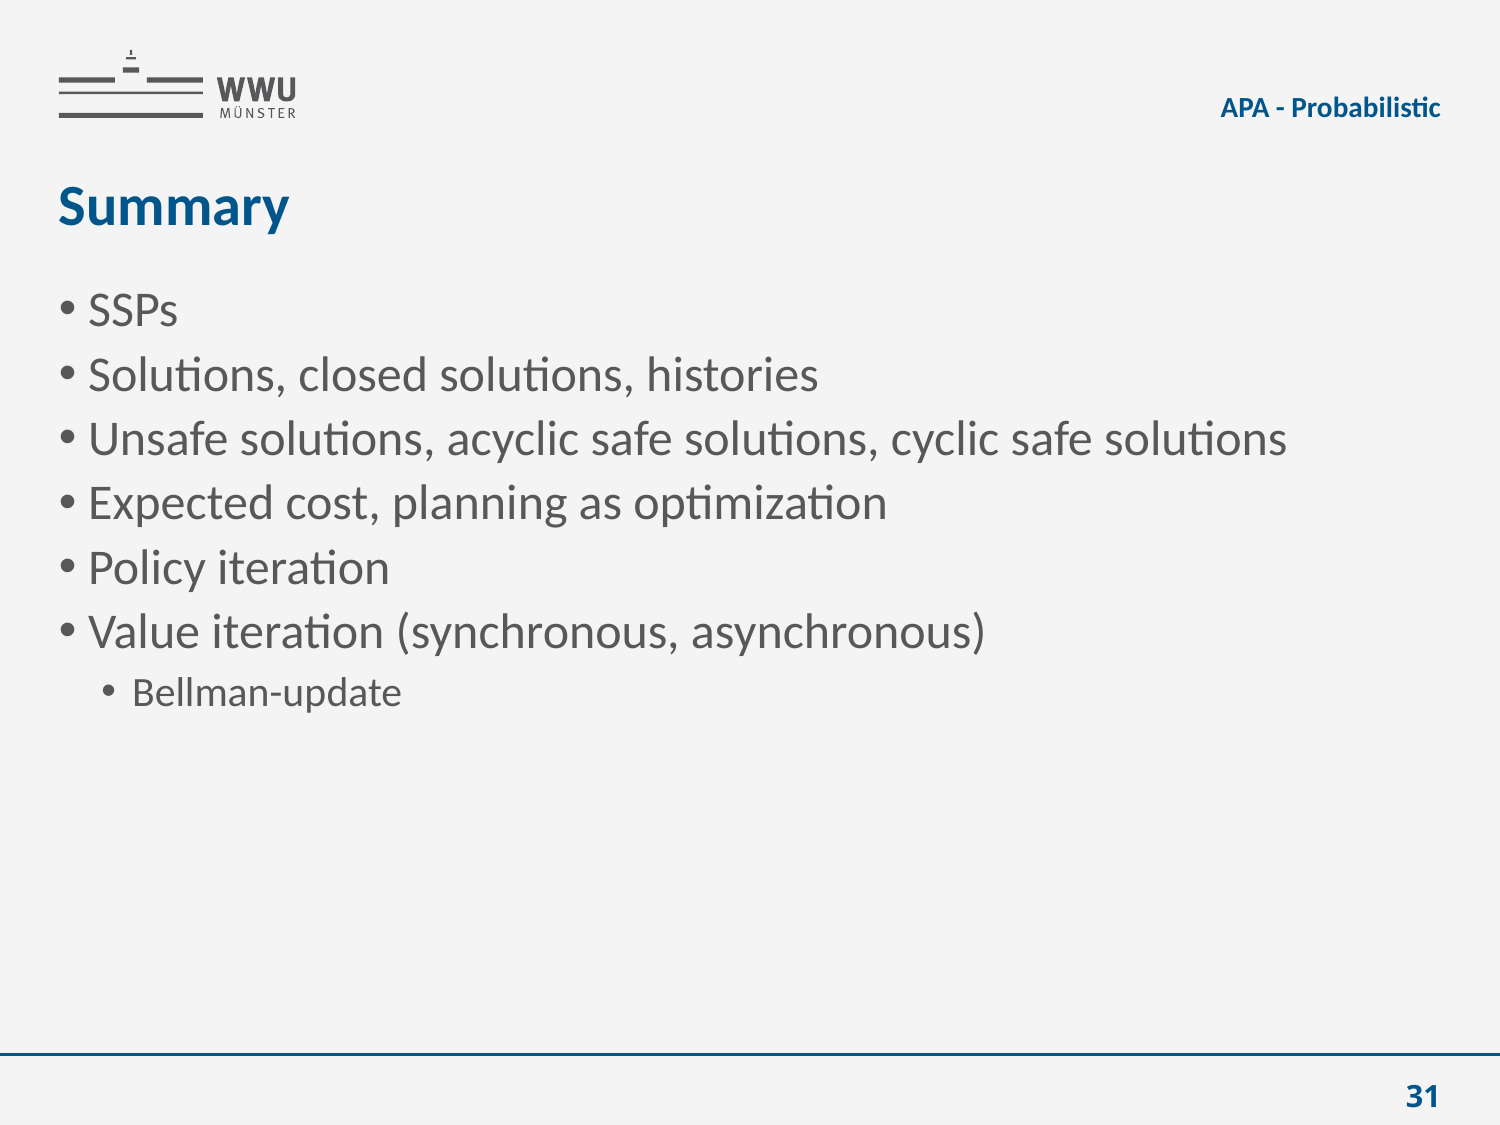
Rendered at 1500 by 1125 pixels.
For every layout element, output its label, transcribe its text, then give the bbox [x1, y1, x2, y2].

title Summary [59, 167, 1442, 262]
slide_number 31 [1322, 1058, 1441, 1118]
slide_number APA - Probabilistic [590, 63, 1442, 123]
list SSPs Solutions, closed solutions, histories Unsafe solutions, acyclic safe solutions, cyclic safe solutions Expected cost, planning as optimization Policy iteration Value iteration (synchronous, asynchronous) Bellman-update [59, 283, 1442, 1036]
